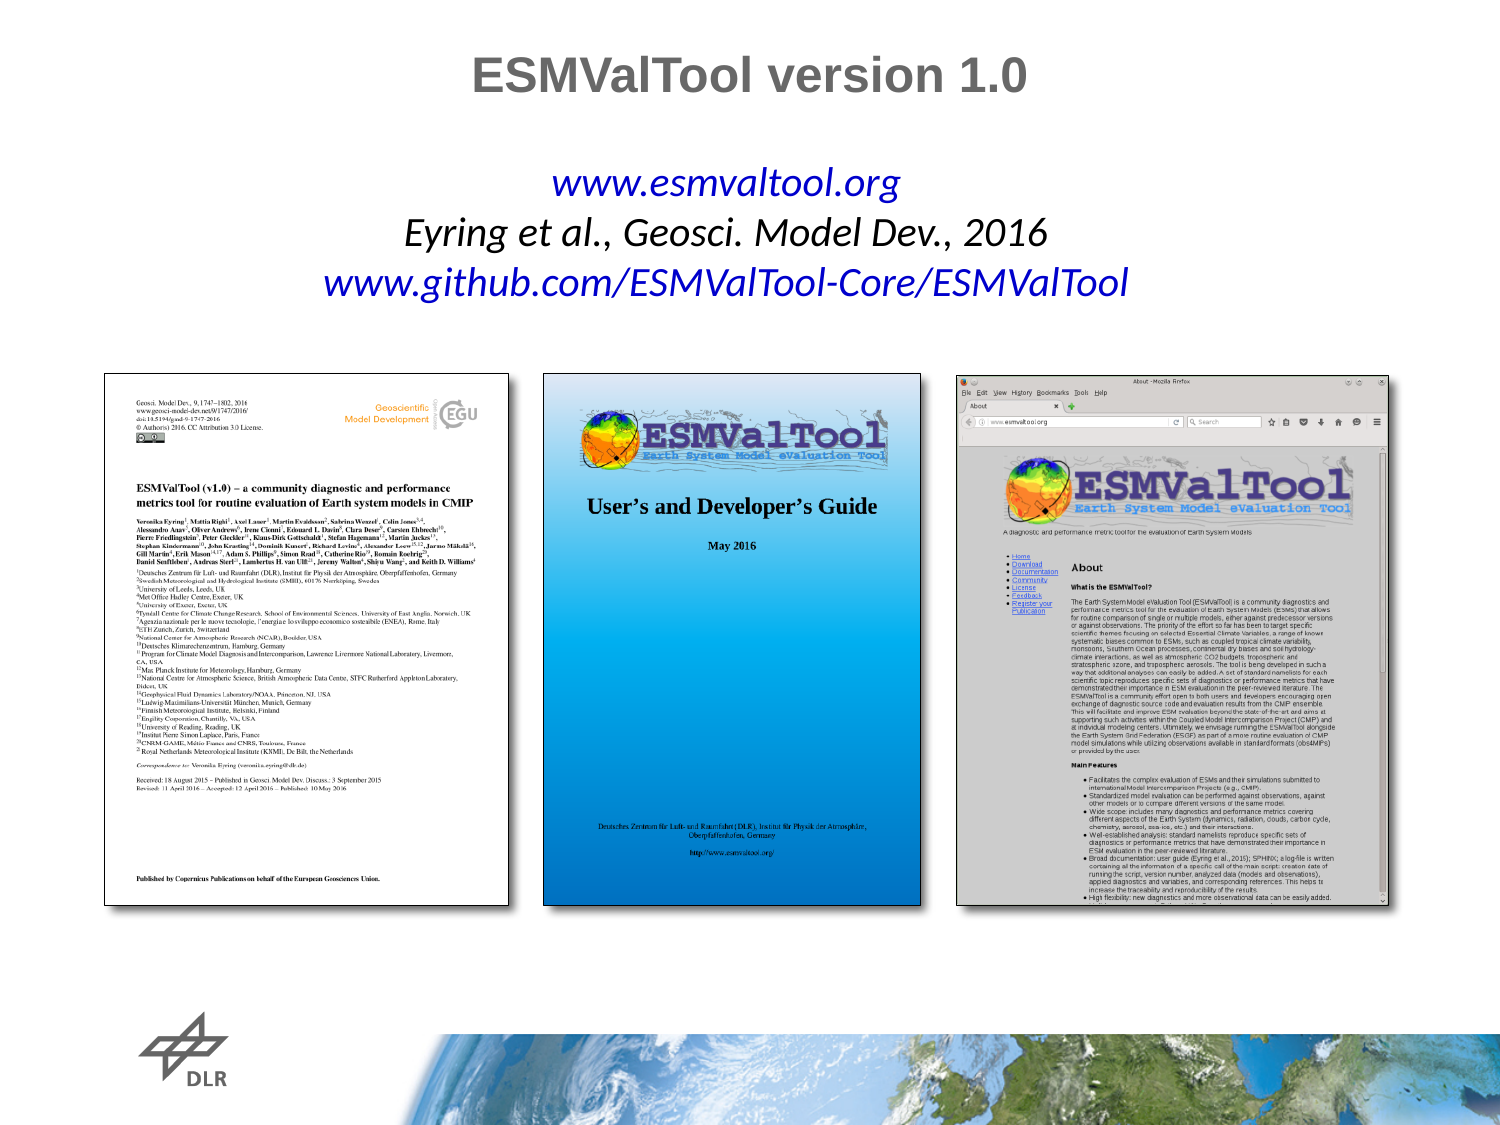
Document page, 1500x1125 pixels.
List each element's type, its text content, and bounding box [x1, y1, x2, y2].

picture [543, 803, 920, 906]
text_box www.esmvaltool.org Eyring et al., Geosci. Model Dev., 2016 www.github.com/ESMValTool-Core/ESMValTool [242, 147, 1211, 313]
picture [956, 375, 1389, 906]
picture [543, 372, 920, 615]
text_box ESMValTool version 1.0 [74, 21, 1425, 123]
picture [104, 372, 509, 906]
picture [0, 1007, 1500, 1125]
